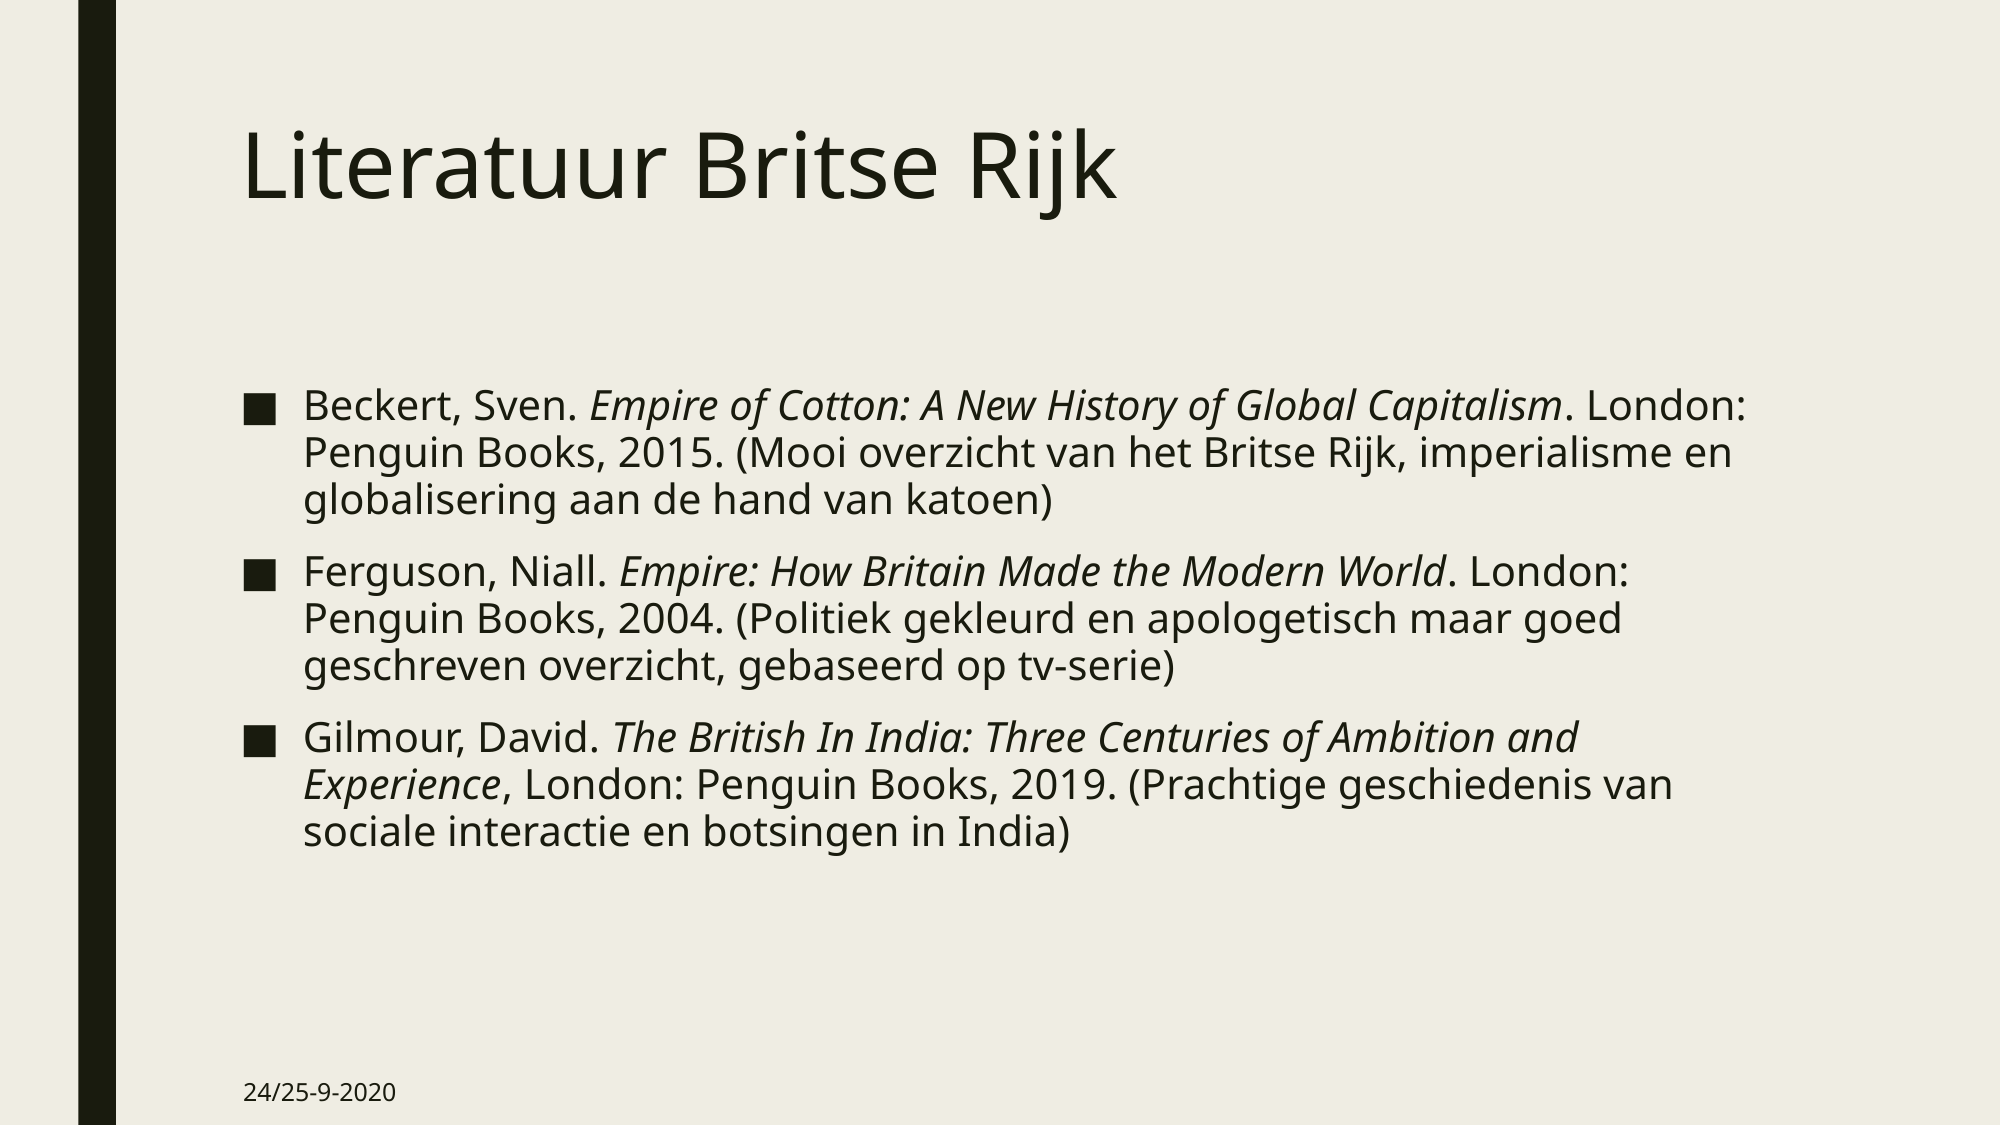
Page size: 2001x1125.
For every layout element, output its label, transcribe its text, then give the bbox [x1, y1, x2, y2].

list Beckert, Sven. Empire of Cotton: A New History of Global Capitalism. London: Penguin Books, 2015. (Mooi overzicht van het Britse Rijk, imperialisme en globalisering aan de hand van katoen) Ferguson, Niall. Empire: How Britain Made the Modern World. London: Penguin Books, 2004. (Politiek gekleurd en apologetisch maar goed geschreven overzicht, gebaseerd op tv-serie) Gilmour, David. The British In India: Three Centuries of Ambition and Experience, London: Penguin Books, 2019. (Prachtige geschiedenis van sociale interactie en botsingen in India) [225, 375, 1800, 963]
title Literatuur Britse Rijk [225, 112, 1800, 357]
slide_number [228, 1058, 426, 1125]
